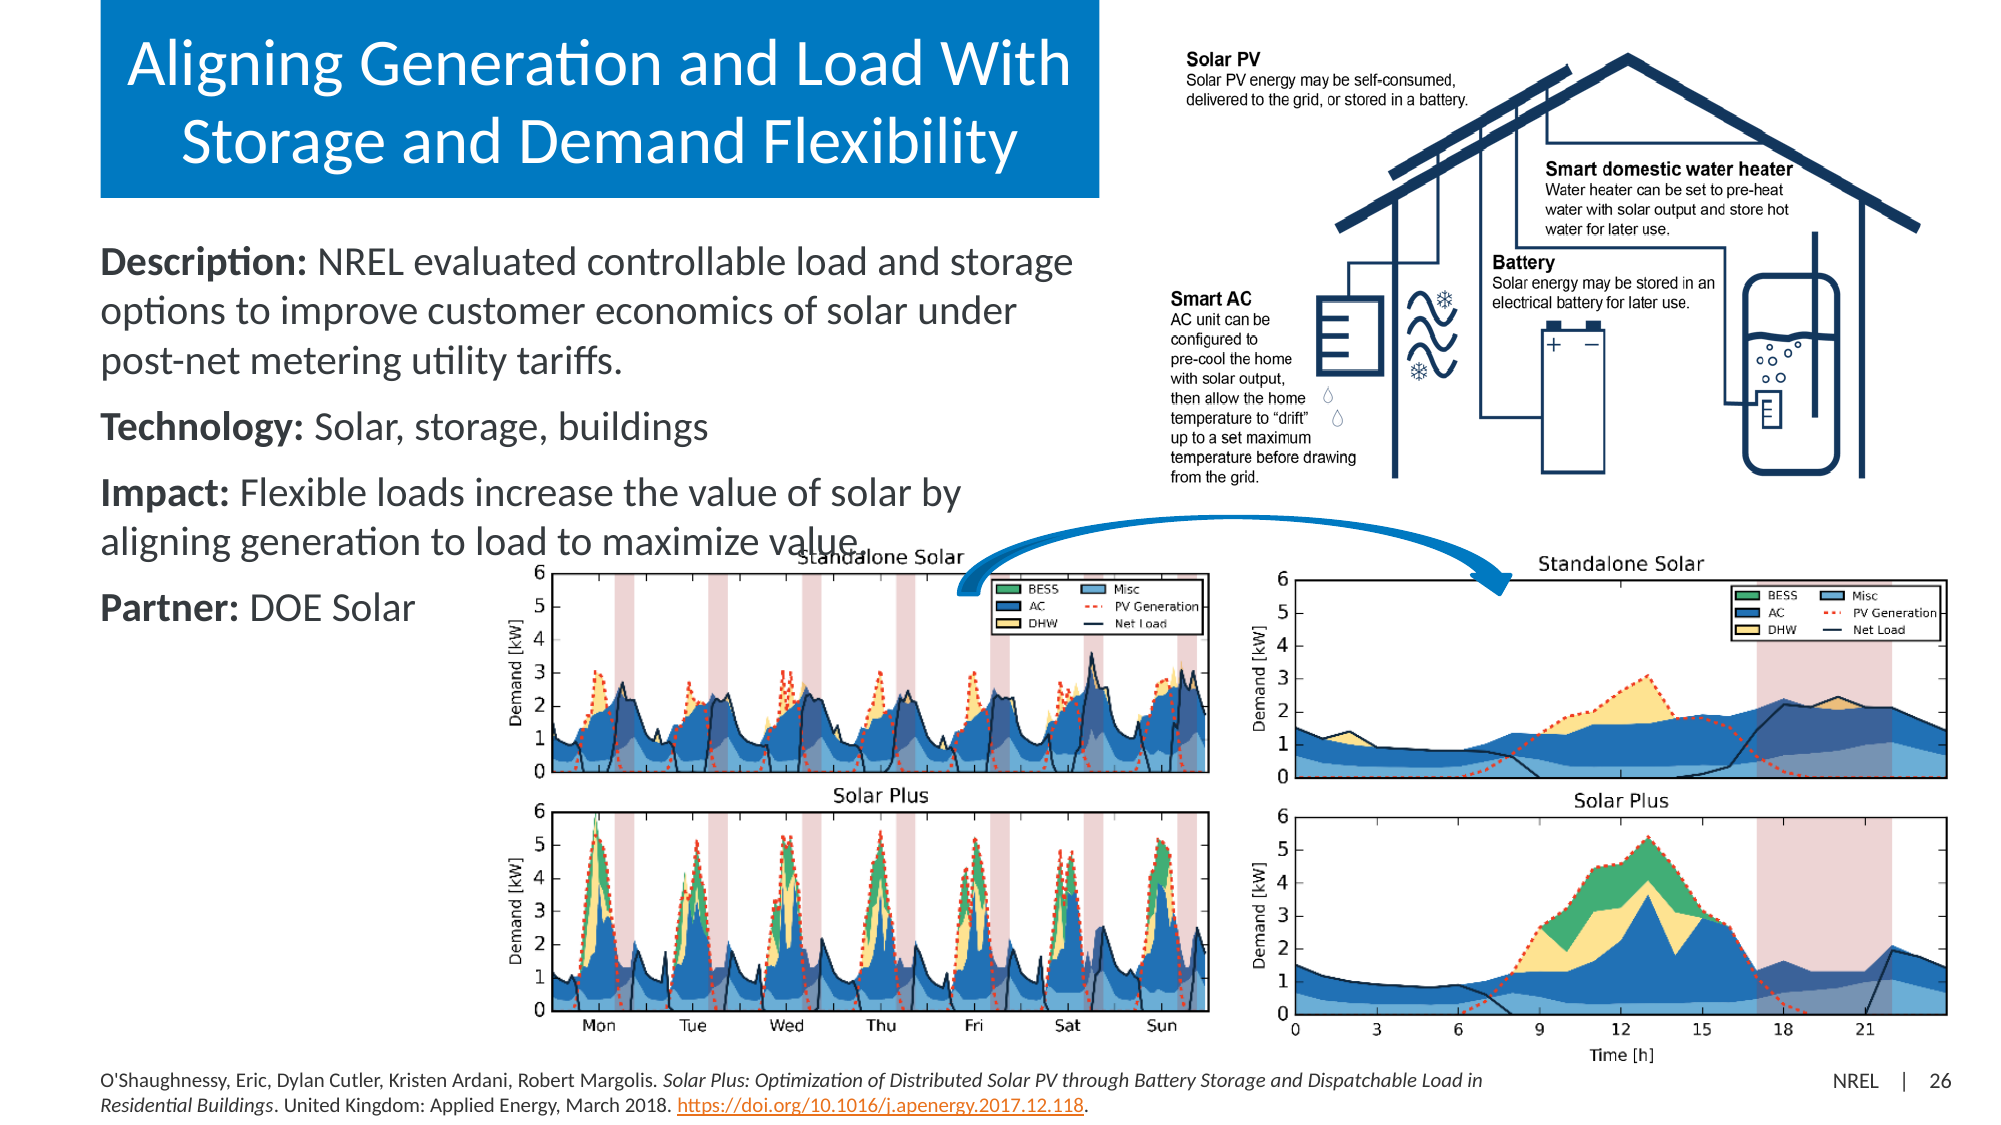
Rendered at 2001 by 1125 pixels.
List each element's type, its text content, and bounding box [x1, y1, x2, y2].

list Description: NREL evaluated controllable load and storage options to improve customer economics of solar under post-net metering utility tariffs. Technology: Solar, storage, buildings Impact: Flexible loads increase the value of solar by aligning generation to load to maximize value. Partner: DOE Solar [100, 226, 1100, 639]
picture [1248, 552, 1962, 1070]
text_box O'Shaughnessy, Eric, Dylan Cutler, Kristen Ardani, Robert Margolis. Solar Plus: Optimization of Distributed Solar PV through Battery Storage and Dispatchable Load in Residential Buildings. United Kingdom: Applied Energy, March 2018. https://doi.org/10.1016/j.apenergy.2017.12.118. [100, 1059, 1521, 1125]
text_box [1024, 514, 1469, 551]
picture [505, 543, 1219, 1046]
picture [1169, 49, 1921, 489]
title Aligning Generation and Load With Storage and Demand Flexibility [100, 0, 1100, 198]
